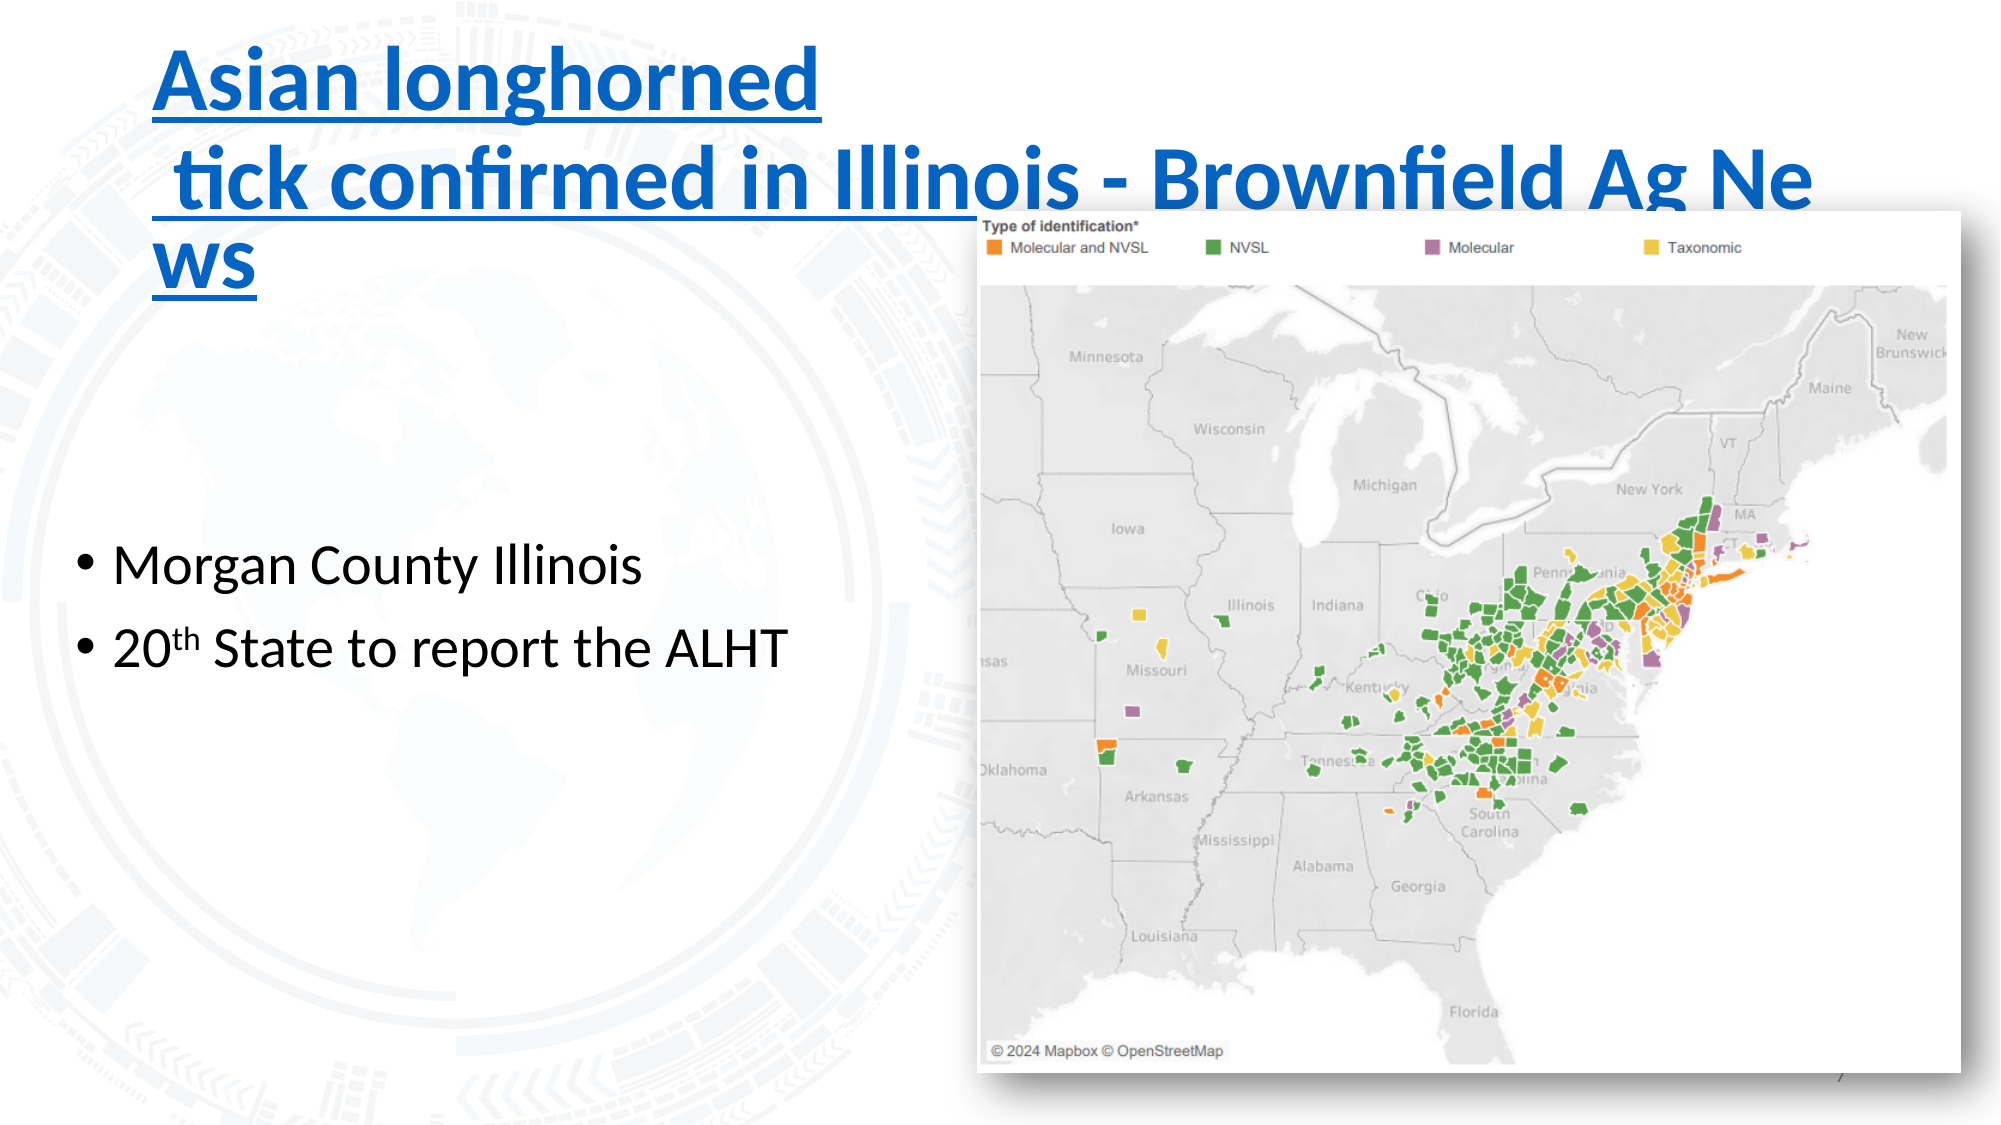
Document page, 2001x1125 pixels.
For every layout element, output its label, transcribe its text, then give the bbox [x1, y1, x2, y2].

list Morgan County Illinois 20th State to report the ALHT [60, 526, 837, 786]
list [977, 211, 1961, 1073]
picture [0, 0, 2001, 1125]
title Asian longhorned tick confirmed in Illinois - Brownfield Ag News [137, 22, 1863, 239]
